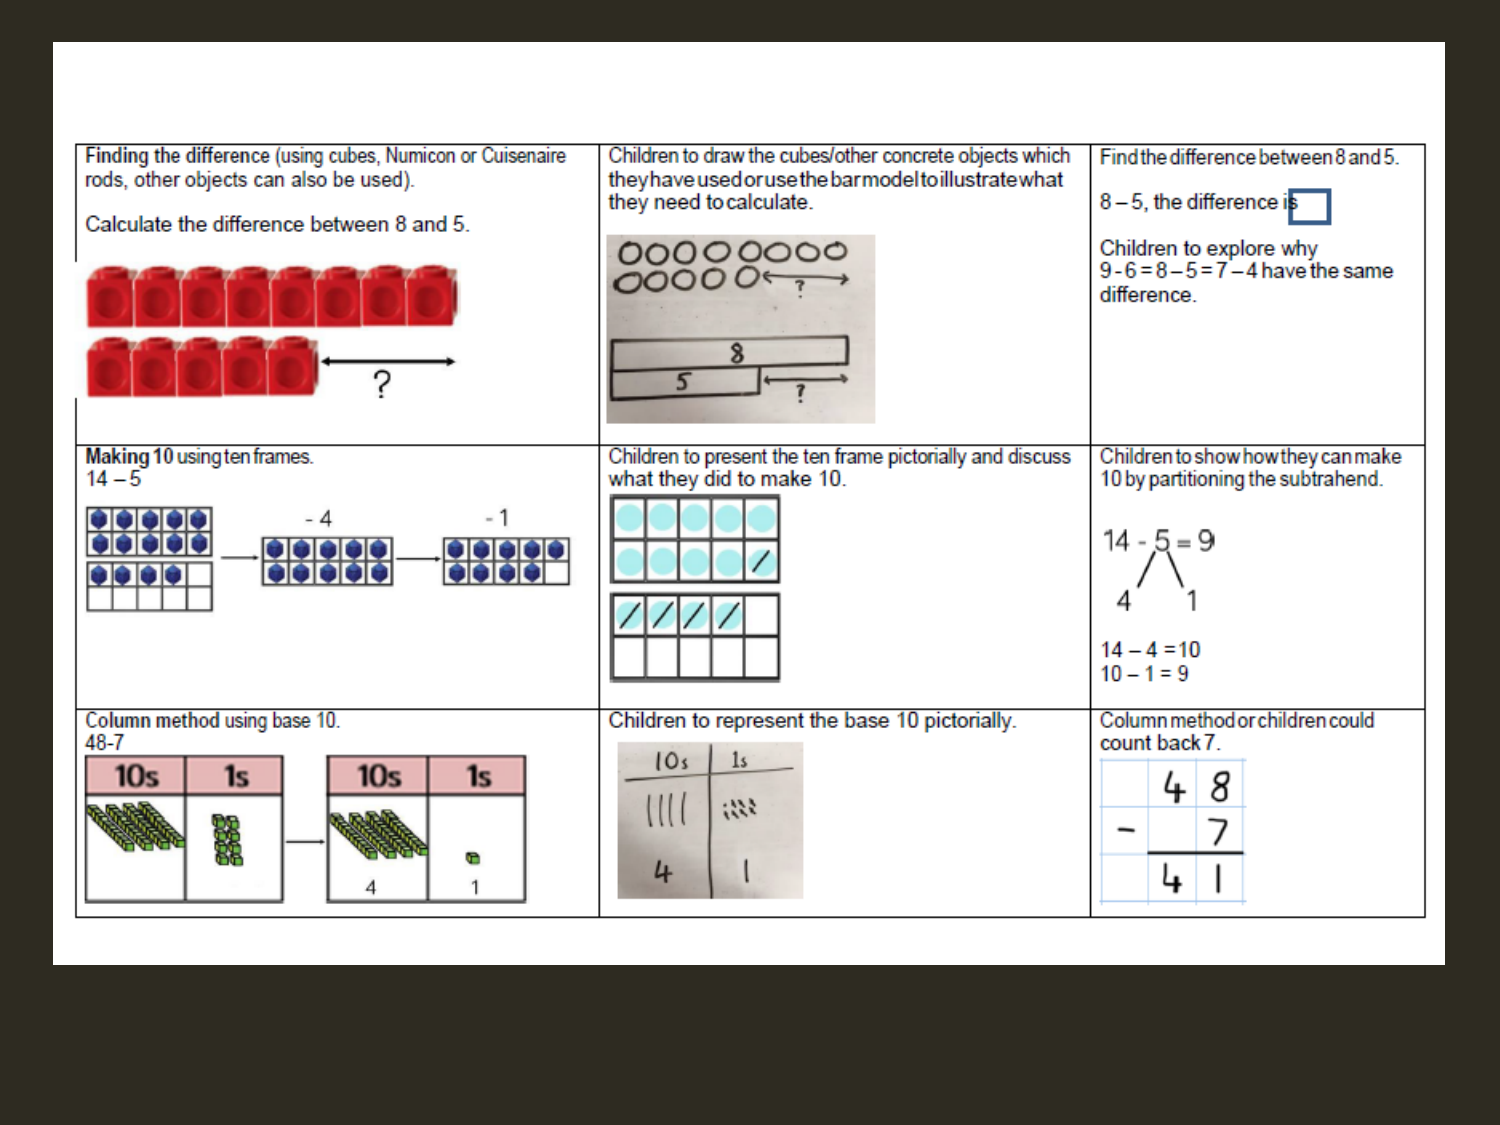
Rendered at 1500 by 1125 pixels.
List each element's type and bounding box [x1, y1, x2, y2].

picture [52, 42, 1446, 965]
